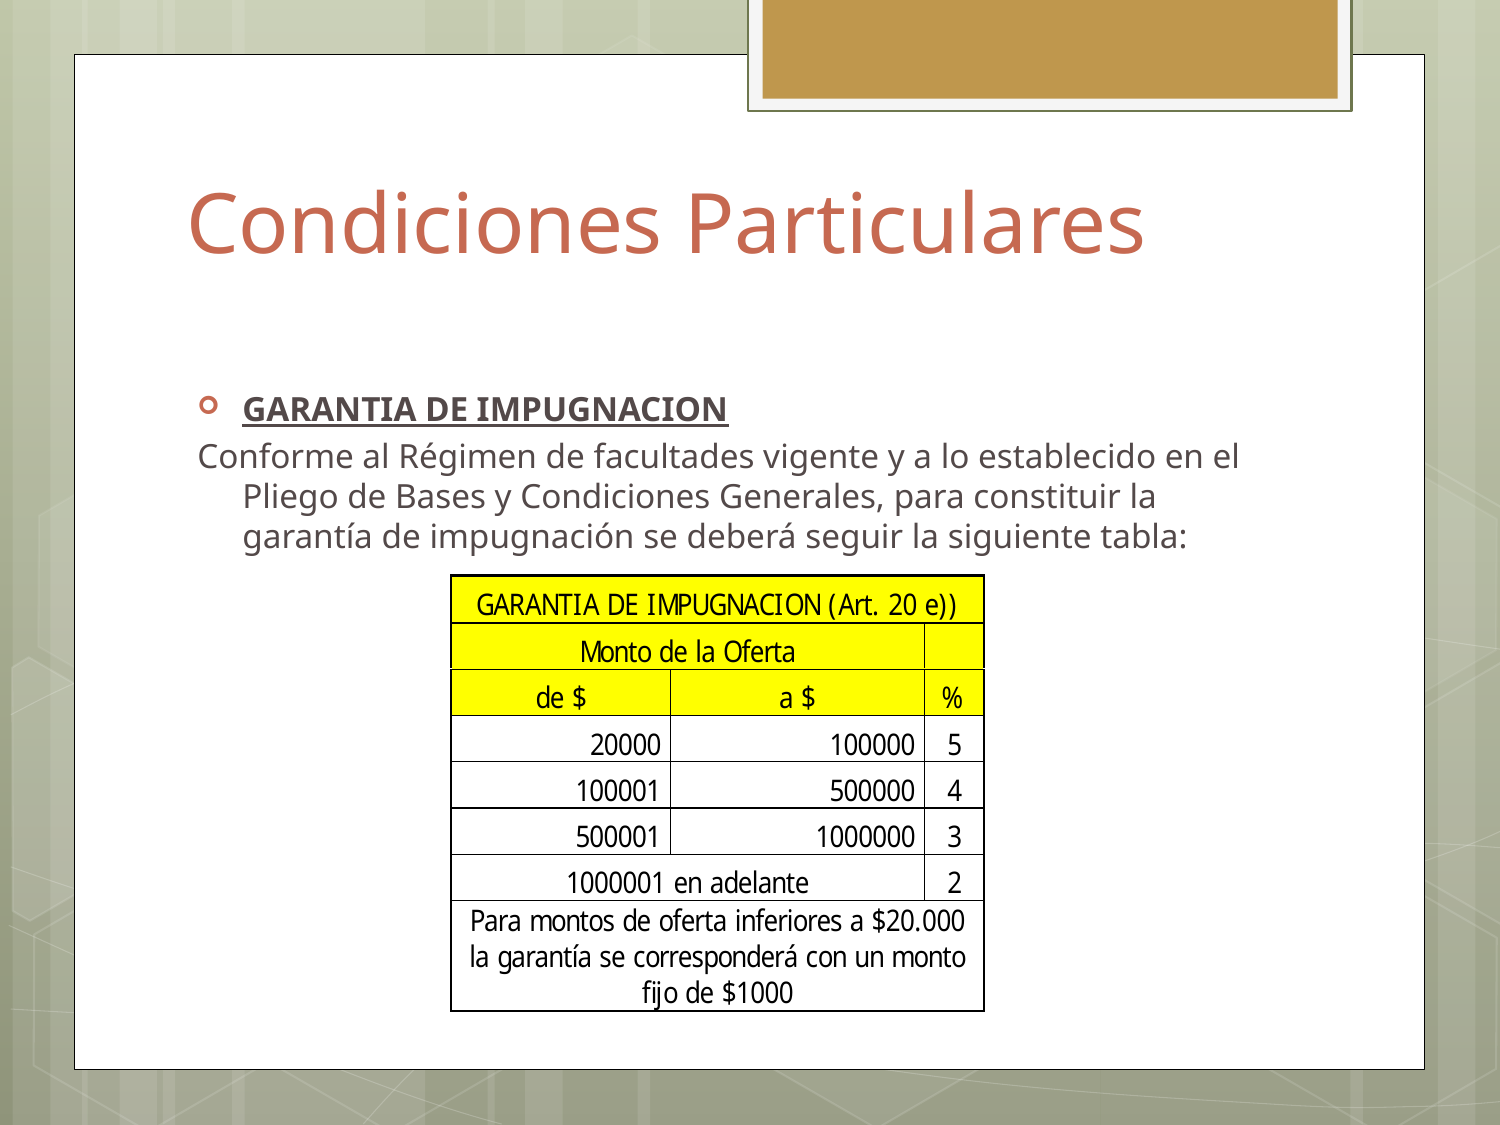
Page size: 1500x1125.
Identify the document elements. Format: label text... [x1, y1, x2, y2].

list GARANTIA DE IMPUGNACION Conforme al Régimen de facultades vigente y a lo establecido en el Pliego de Bases y Condiciones Generales, para constituir la garantía de impugnación se deberá seguir la siguiente tabla: [171, 381, 1283, 572]
title Condiciones Particulares [171, 90, 1324, 278]
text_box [123, 574, 1312, 1048]
